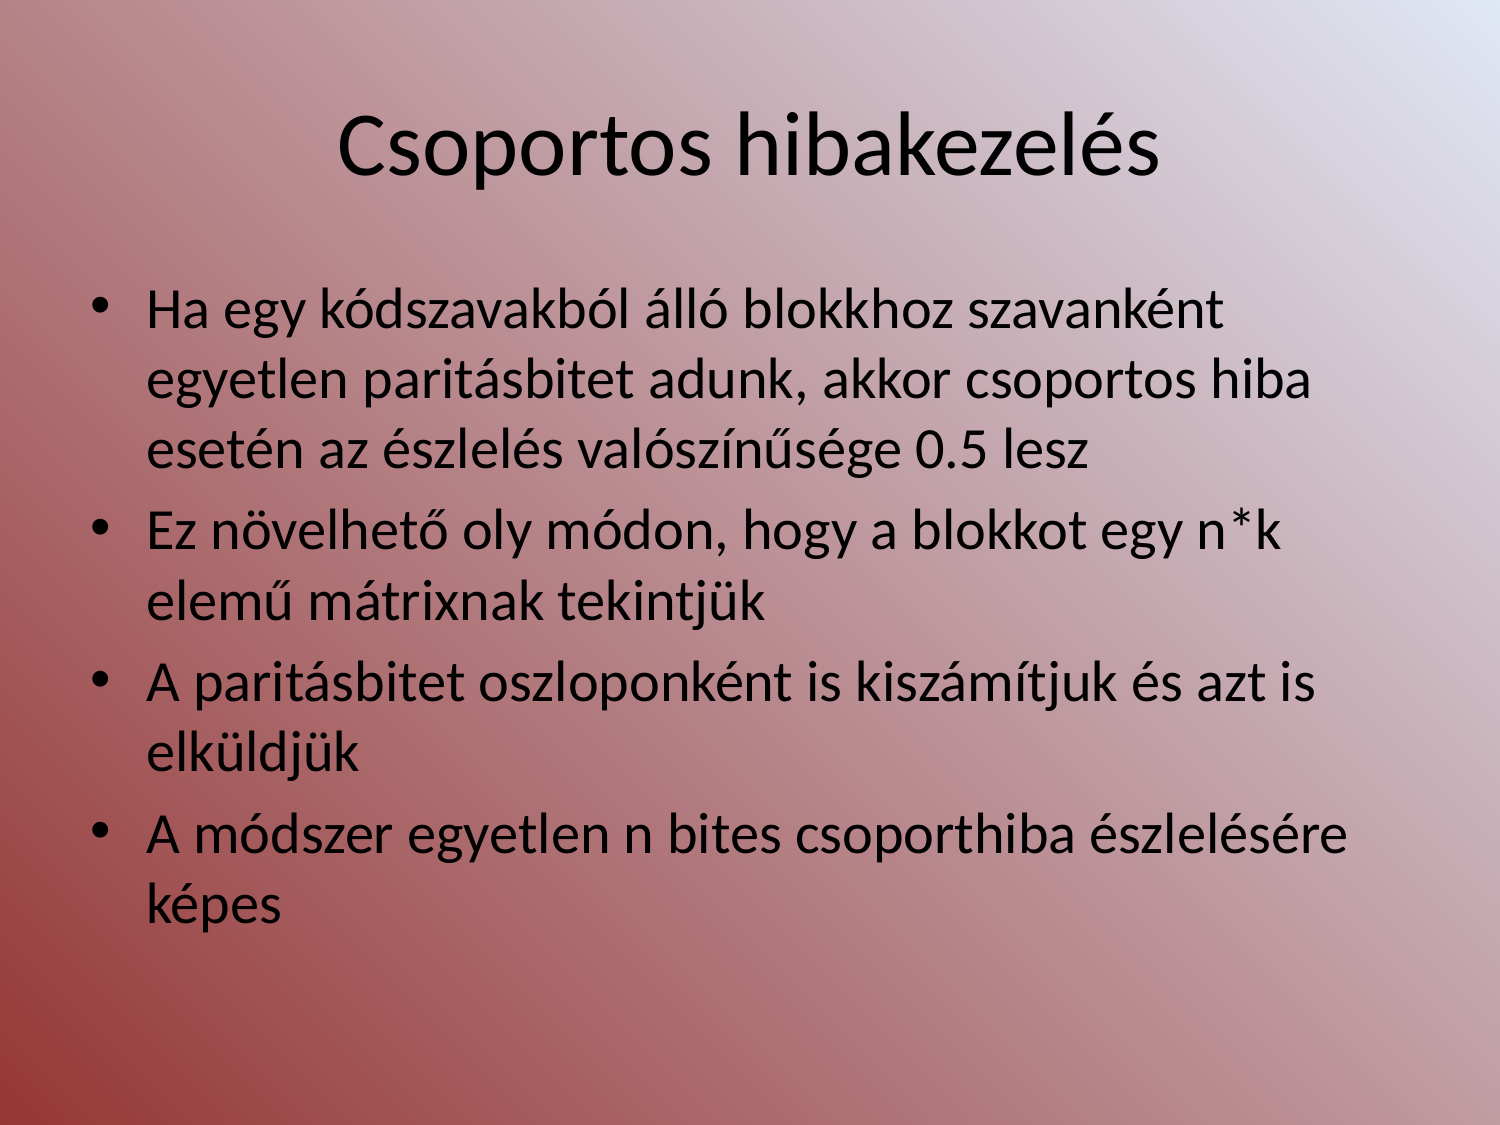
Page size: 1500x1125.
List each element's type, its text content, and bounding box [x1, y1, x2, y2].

list Ha egy kódszavakból álló blokkhoz szavanként egyetlen paritásbitet adunk, akkor csoportos hiba esetén az észlelés valószínűsége 0.5 lesz Ez növelhető oly módon, hogy a blokkot egy n*k elemű mátrixnak tekintjük A paritásbitet oszloponként is kiszámítjuk és azt is elküldjük A módszer egyetlen n bites csoporthiba észlelésére képes [75, 262, 1425, 1005]
title Csoportos hibakezelés [75, 45, 1425, 233]
